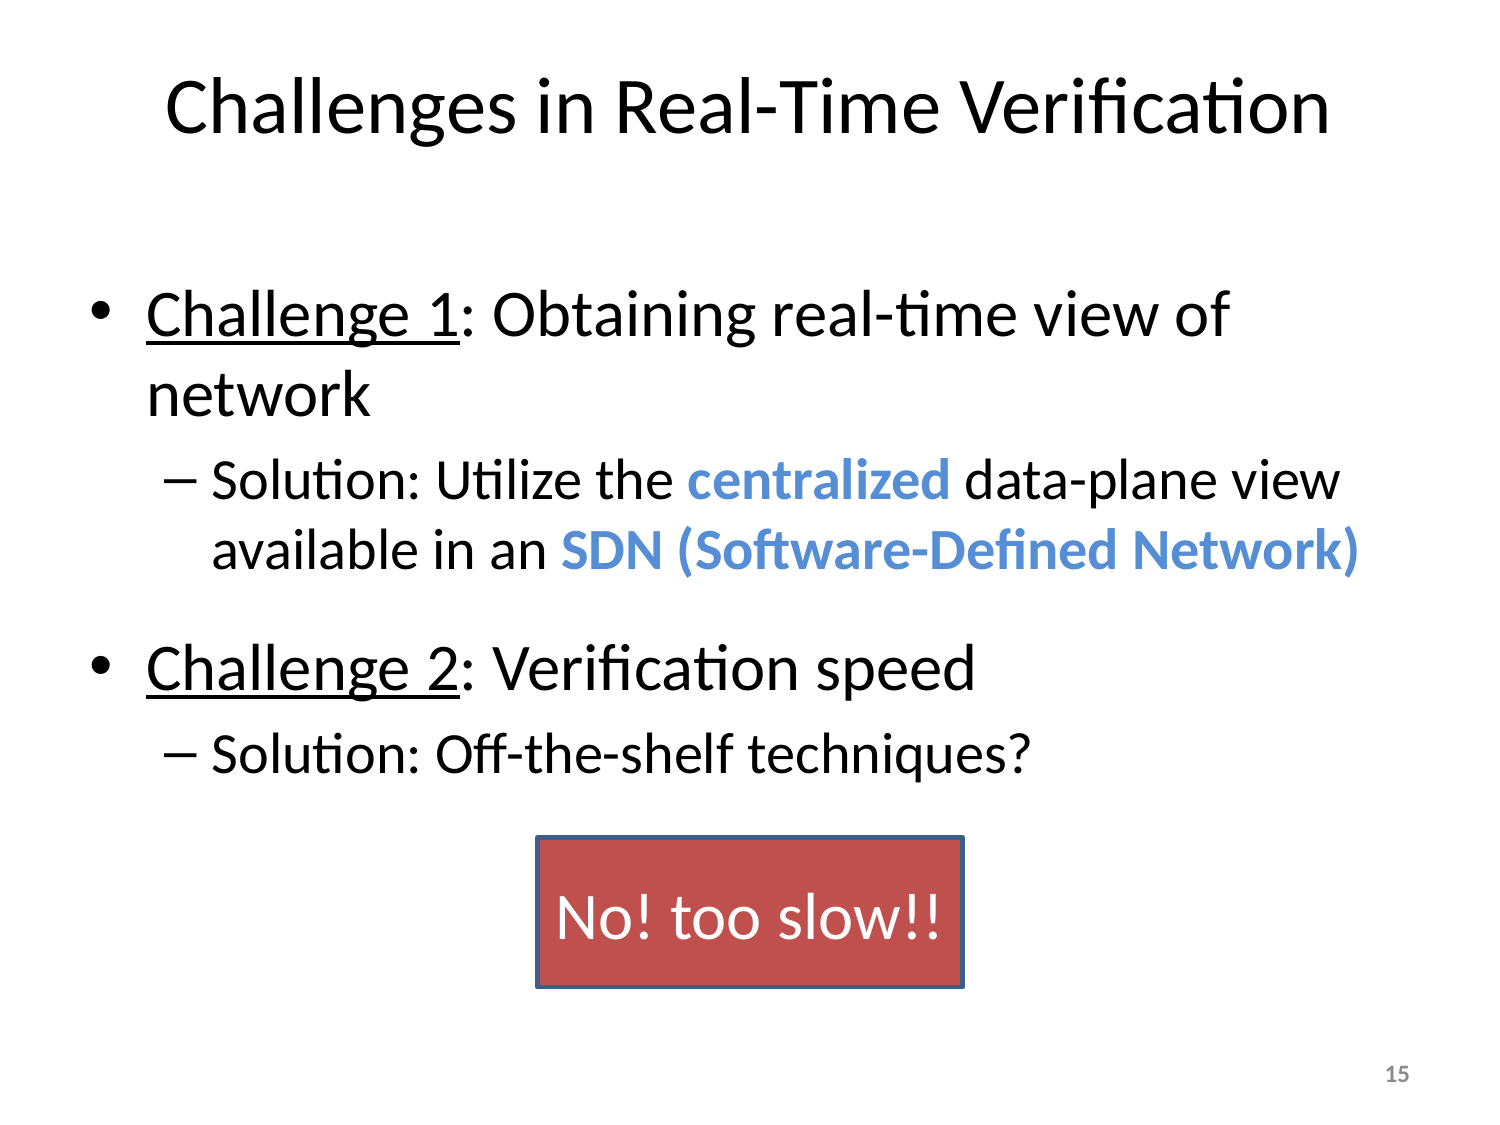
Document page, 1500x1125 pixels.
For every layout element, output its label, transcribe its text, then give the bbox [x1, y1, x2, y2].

text_box No! too slow!! [535, 835, 965, 989]
text_box Challenges in Real-Time Verification [74, 45, 1425, 233]
slide_number 15 [1074, 1042, 1425, 1103]
text_box Challenge 1: Obtaining real-time view of network Solution: Utilize the centralized data-plane view available in an SDN (Software-Defined Network) Challenge 2: Verification speed Solution: Off-the-shelf techniques? [74, 262, 1425, 1005]
